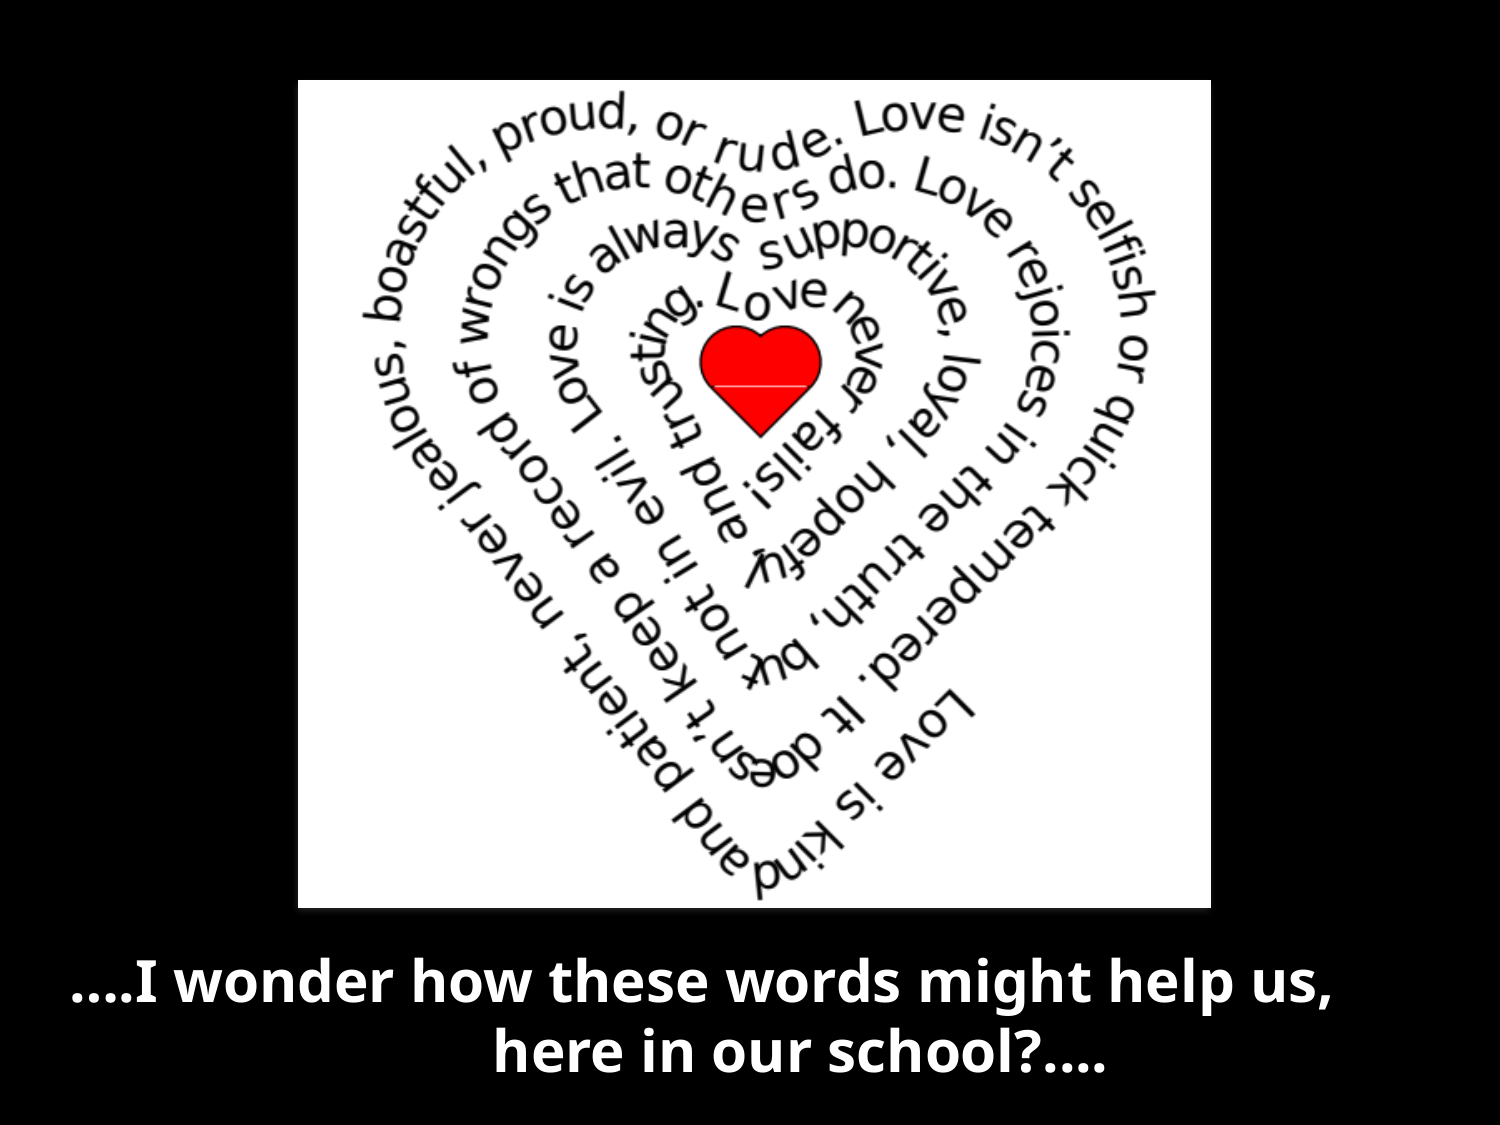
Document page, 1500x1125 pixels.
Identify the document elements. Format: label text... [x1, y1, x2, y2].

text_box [298, 31, 1211, 939]
text_box ….I wonder how these words might help us, here in our school?.... [48, 936, 1478, 1092]
